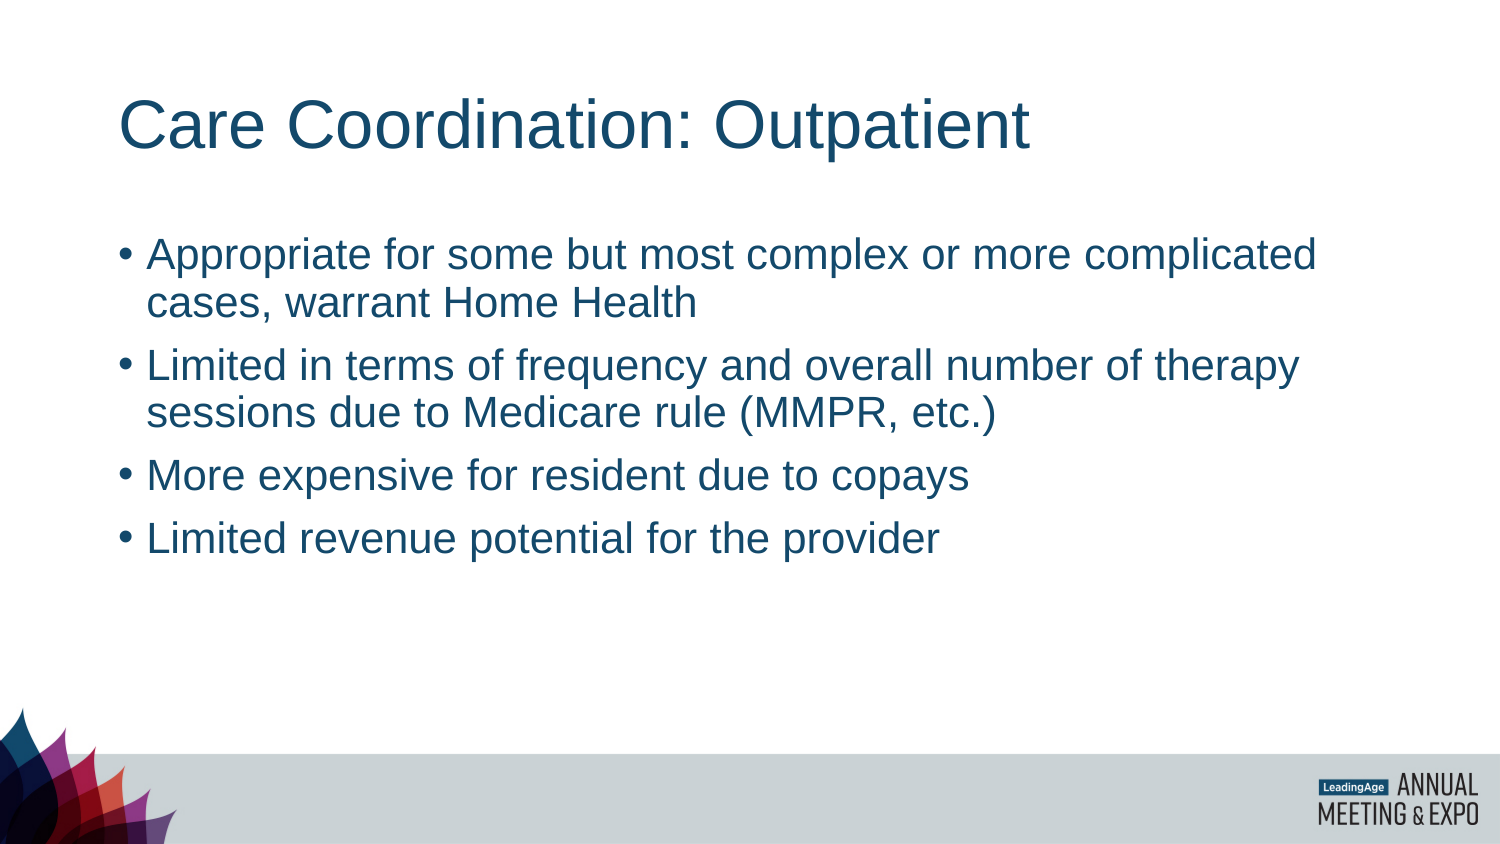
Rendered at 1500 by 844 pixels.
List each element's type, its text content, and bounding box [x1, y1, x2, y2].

list Appropriate for some but most complex or more complicated cases, warrant Home Health Limited in terms of frequency and overall number of therapy sessions due to Medicare rule (MMPR, etc.) More expensive for resident due to copays Limited revenue potential for the provider [103, 224, 1397, 754]
title Care Coordination: Outpatient [103, 44, 1397, 208]
picture [0, 0, 1500, 844]
